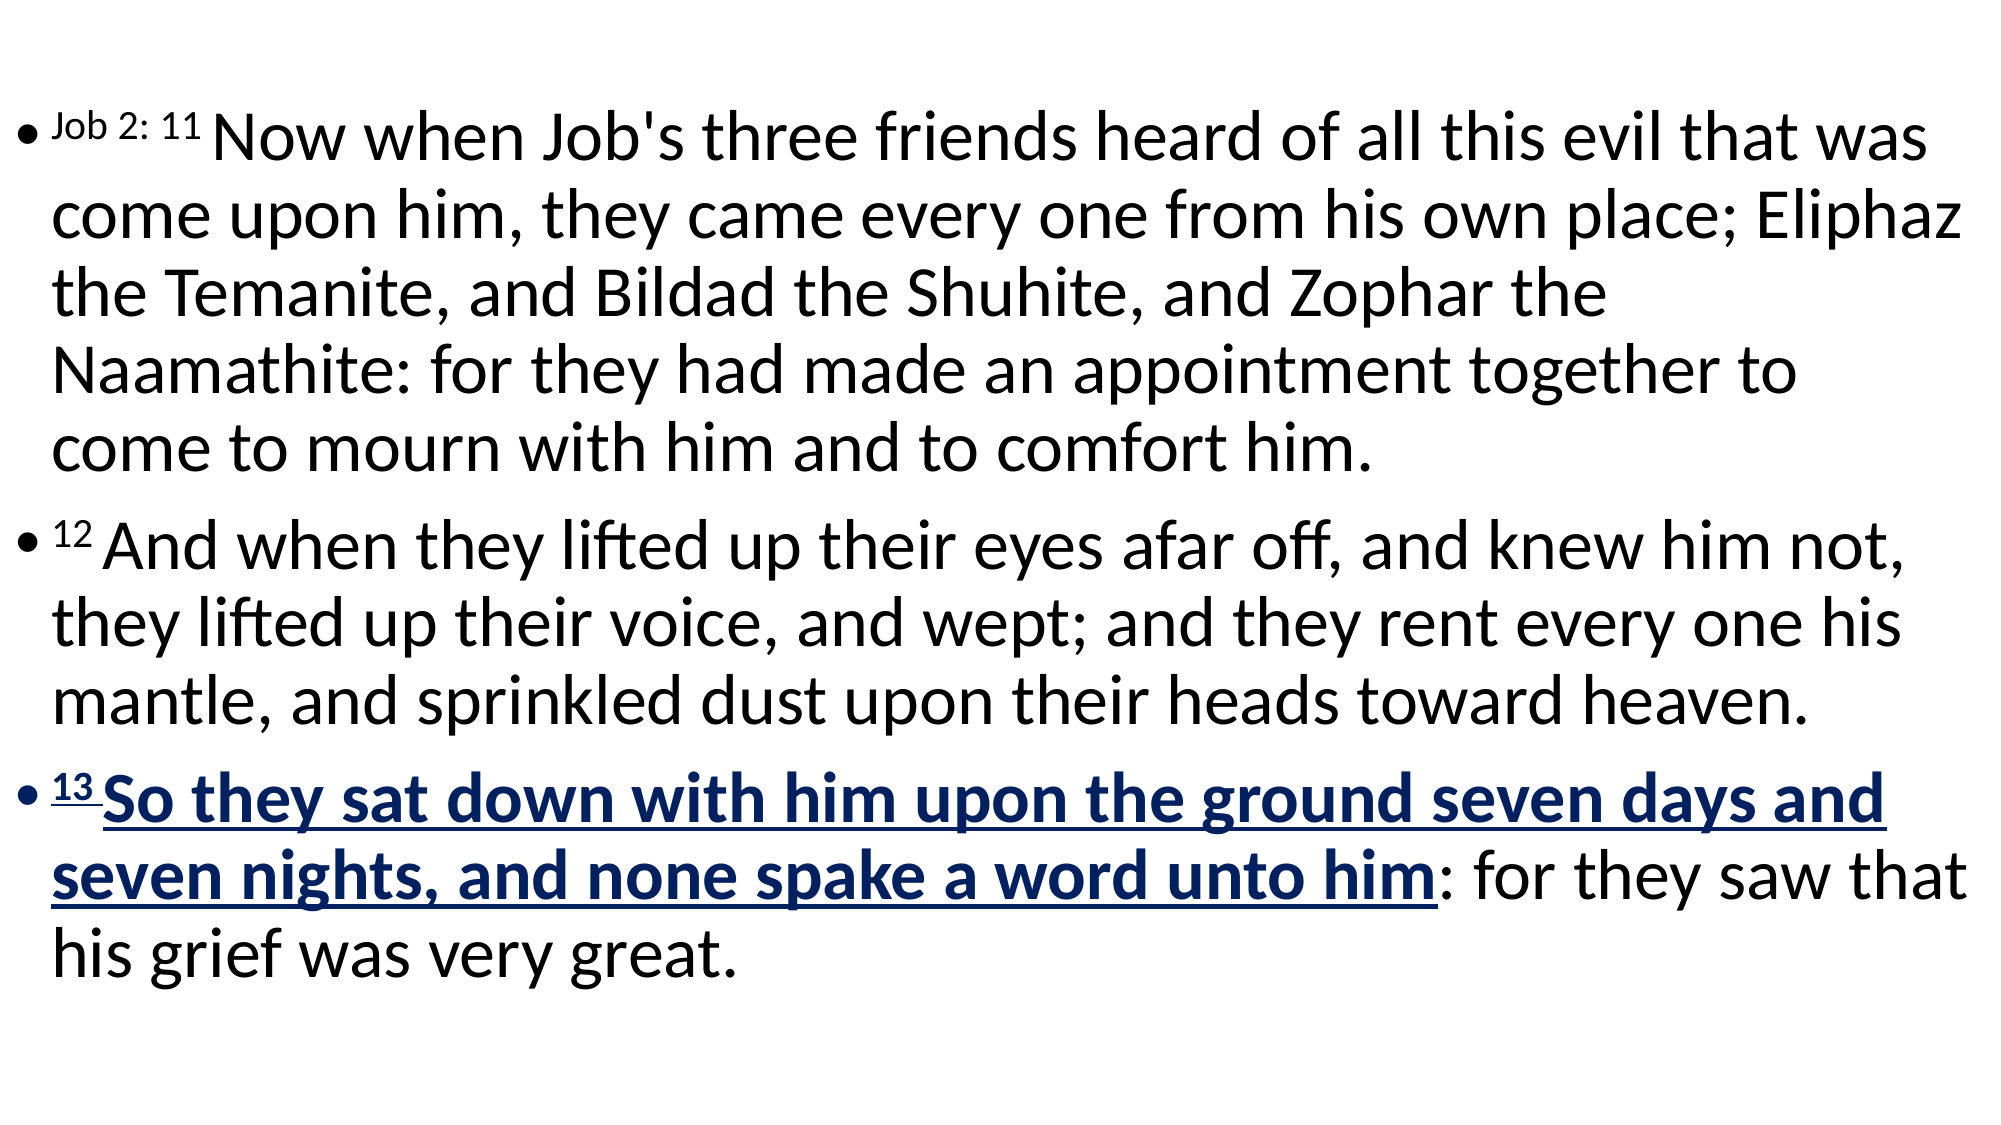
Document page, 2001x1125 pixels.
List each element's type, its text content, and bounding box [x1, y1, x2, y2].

list Job 2: 11 Now when Job's three friends heard of all this evil that was come upon him, they came every one from his own place; Eliphaz the Temanite, and Bildad the Shuhite, and Zophar the Naamathite: for they had made an appointment together to come to mourn with him and to comfort him. 12 And when they lifted up their eyes afar off, and knew him not, they lifted up their voice, and wept; and they rent every one his mantle, and sprinkled dust upon their heads toward heaven. 13 So they sat down with him upon the ground seven days and seven nights, and none spake a word unto him: for they saw that his grief was very great. [0, 0, 1989, 1018]
